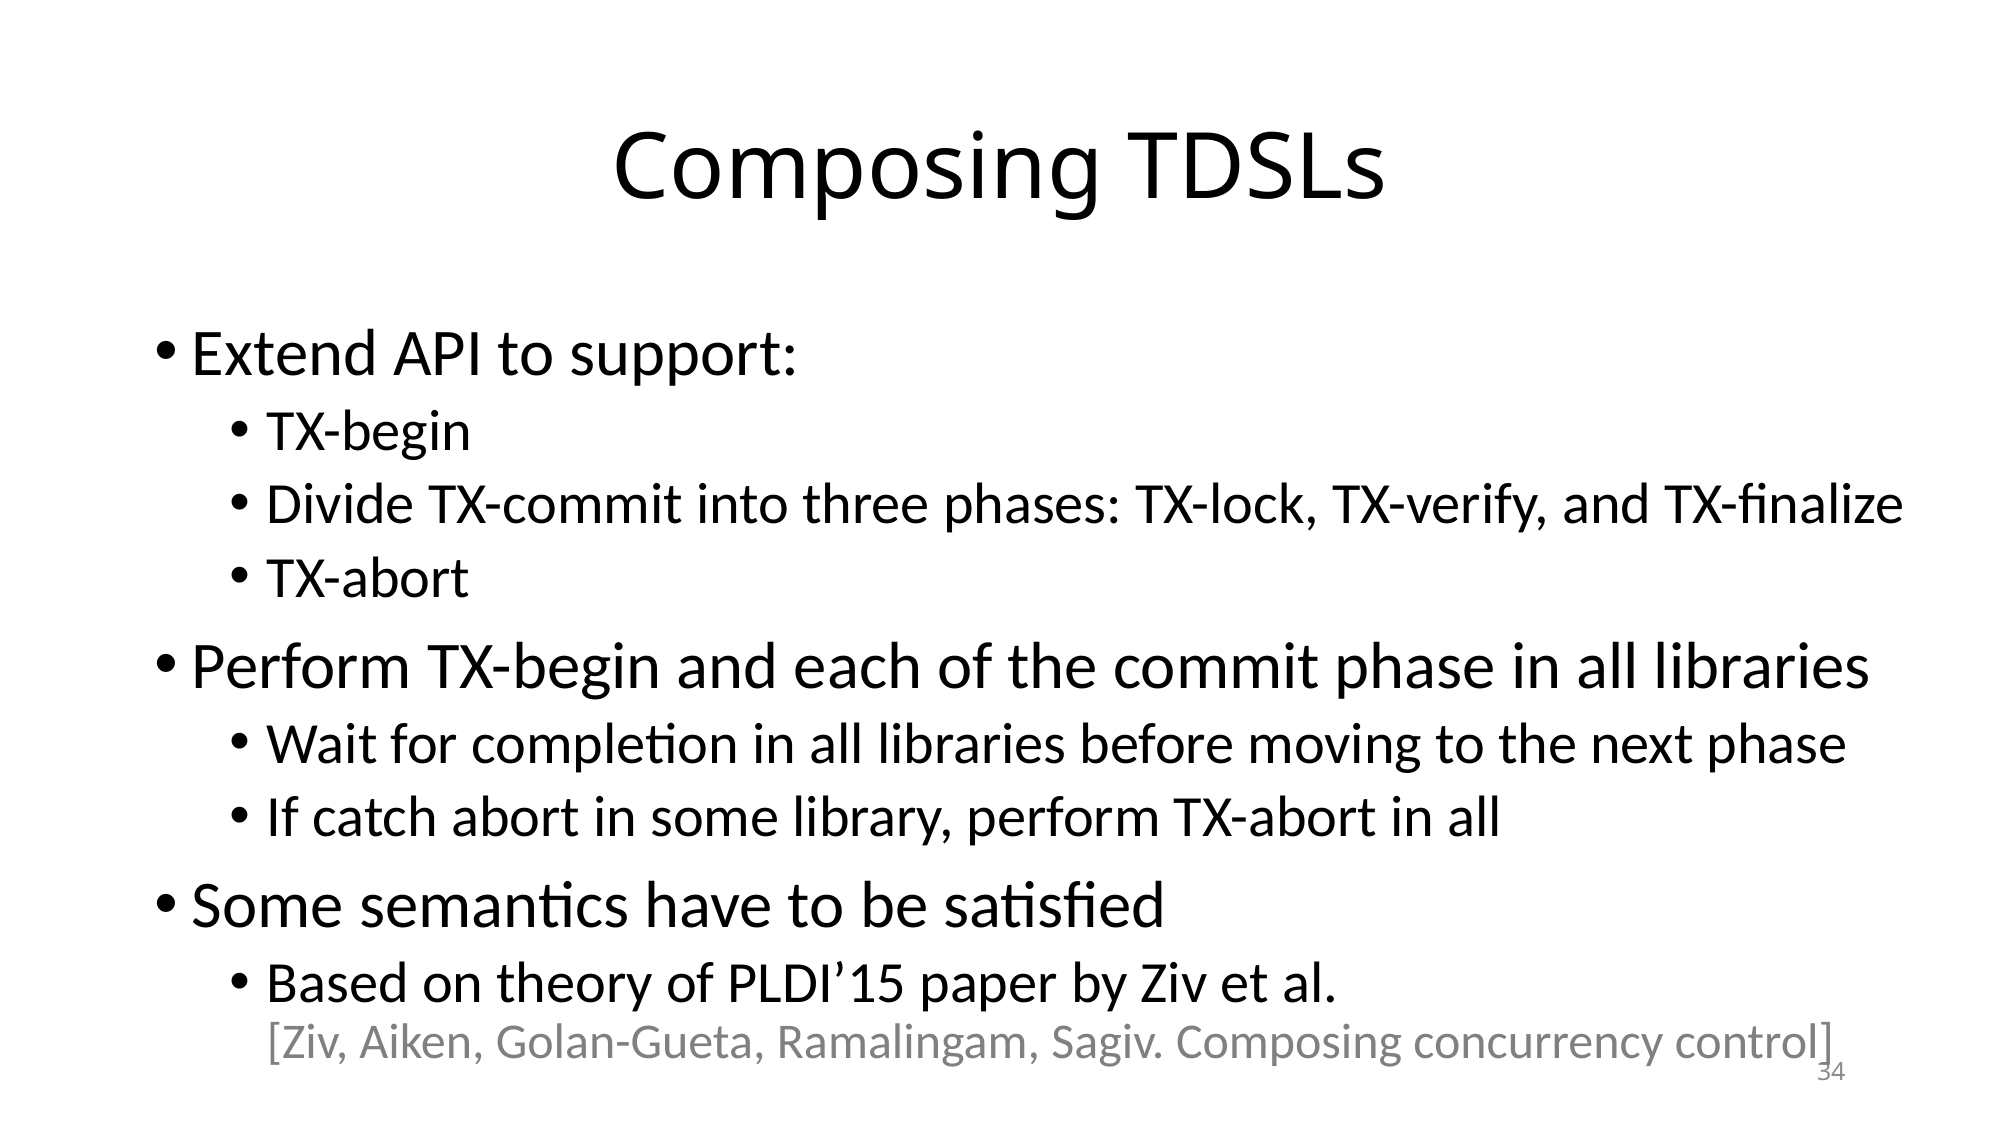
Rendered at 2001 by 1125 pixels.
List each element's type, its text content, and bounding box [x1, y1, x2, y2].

title Composing TDSLs [137, 59, 1863, 278]
list Extend API to support: TX-begin Divide TX-commit into three phases: TX-lock, TX-verify, and TX-finalize TX-abort Perform TX-begin and each of the commit phase in all libraries Wait for completion in all libraries before moving to the next phase If catch abort in some library, perform TX-abort in all Some semantics have to be satisfied Based on theory of PLDI’15 paper by Ziv et al. [Ziv, Aiken, Golan-Gueta, Ramalingam, Sagiv. Composing concurrency control] [139, 310, 1950, 1024]
slide_number 34 [1410, 1042, 1861, 1103]
